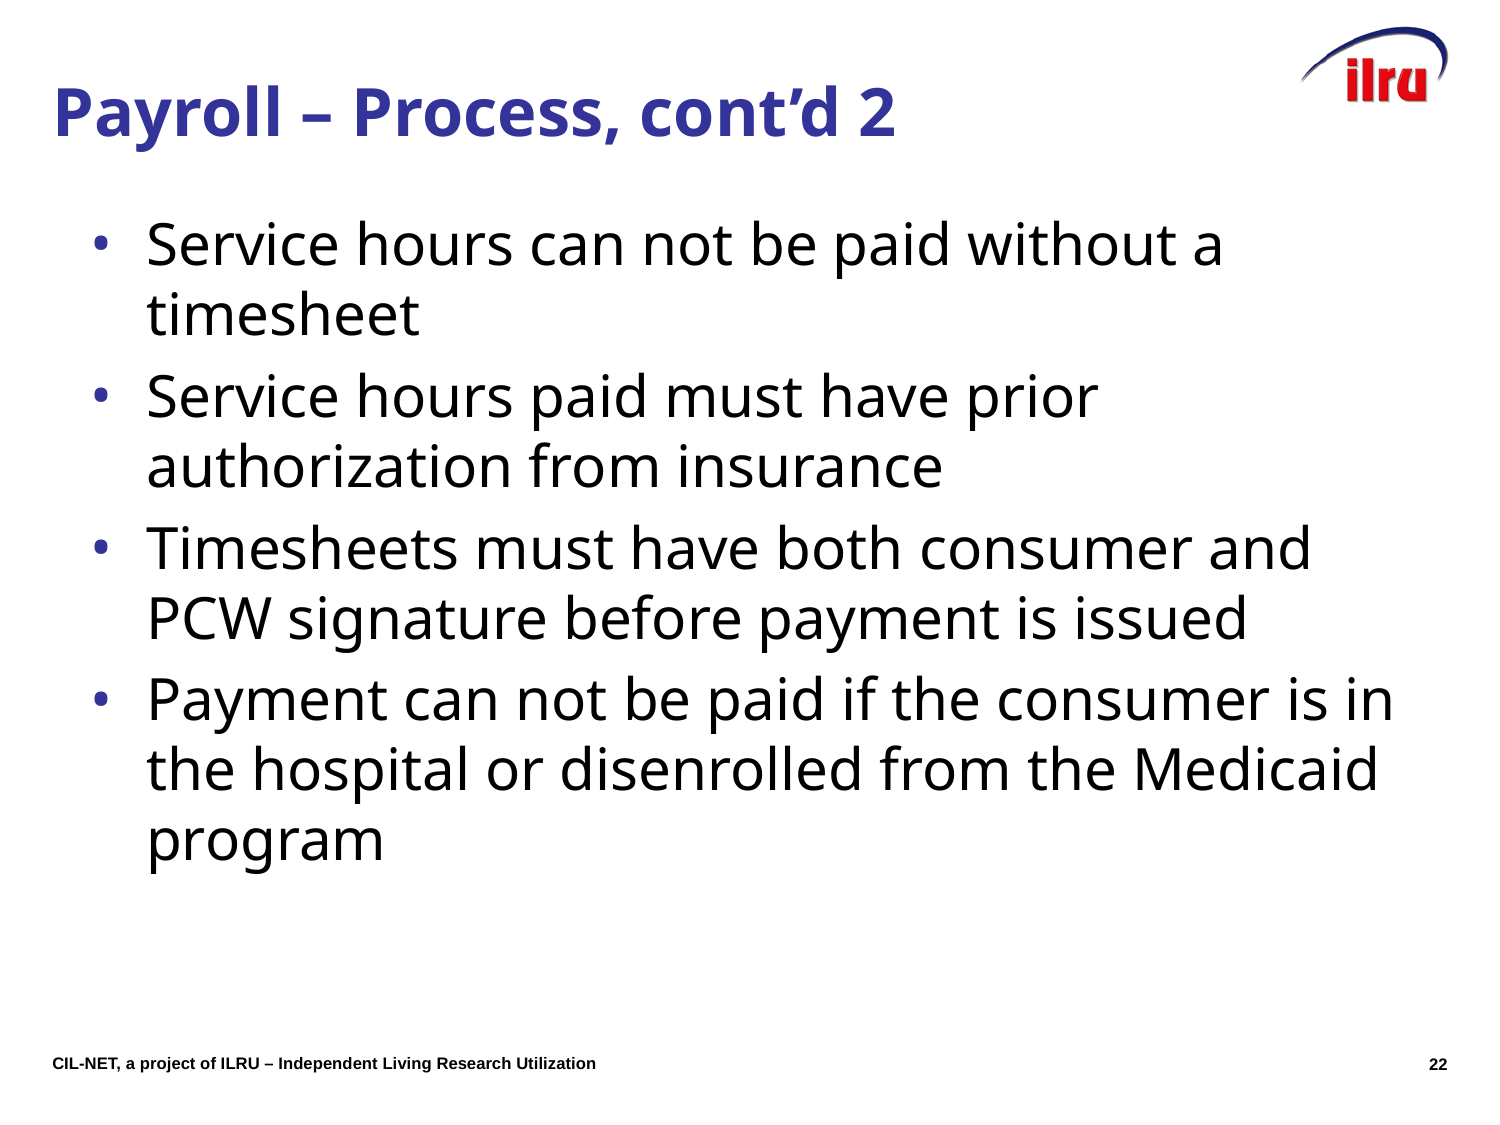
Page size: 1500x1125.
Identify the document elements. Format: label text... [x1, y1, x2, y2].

slide_number 22 [1074, 1062, 1463, 1103]
picture [1299, 24, 1463, 103]
list Service hours can not be paid without a timesheet Service hours paid must have prior authorization from insurance Timesheets must have both consumer and PCW signature before payment is issued Payment can not be paid if the consumer is in the hospital or disenrolled from the Medicaid program [75, 200, 1413, 963]
title Payroll – Process, cont’d 2 [37, 45, 1300, 175]
